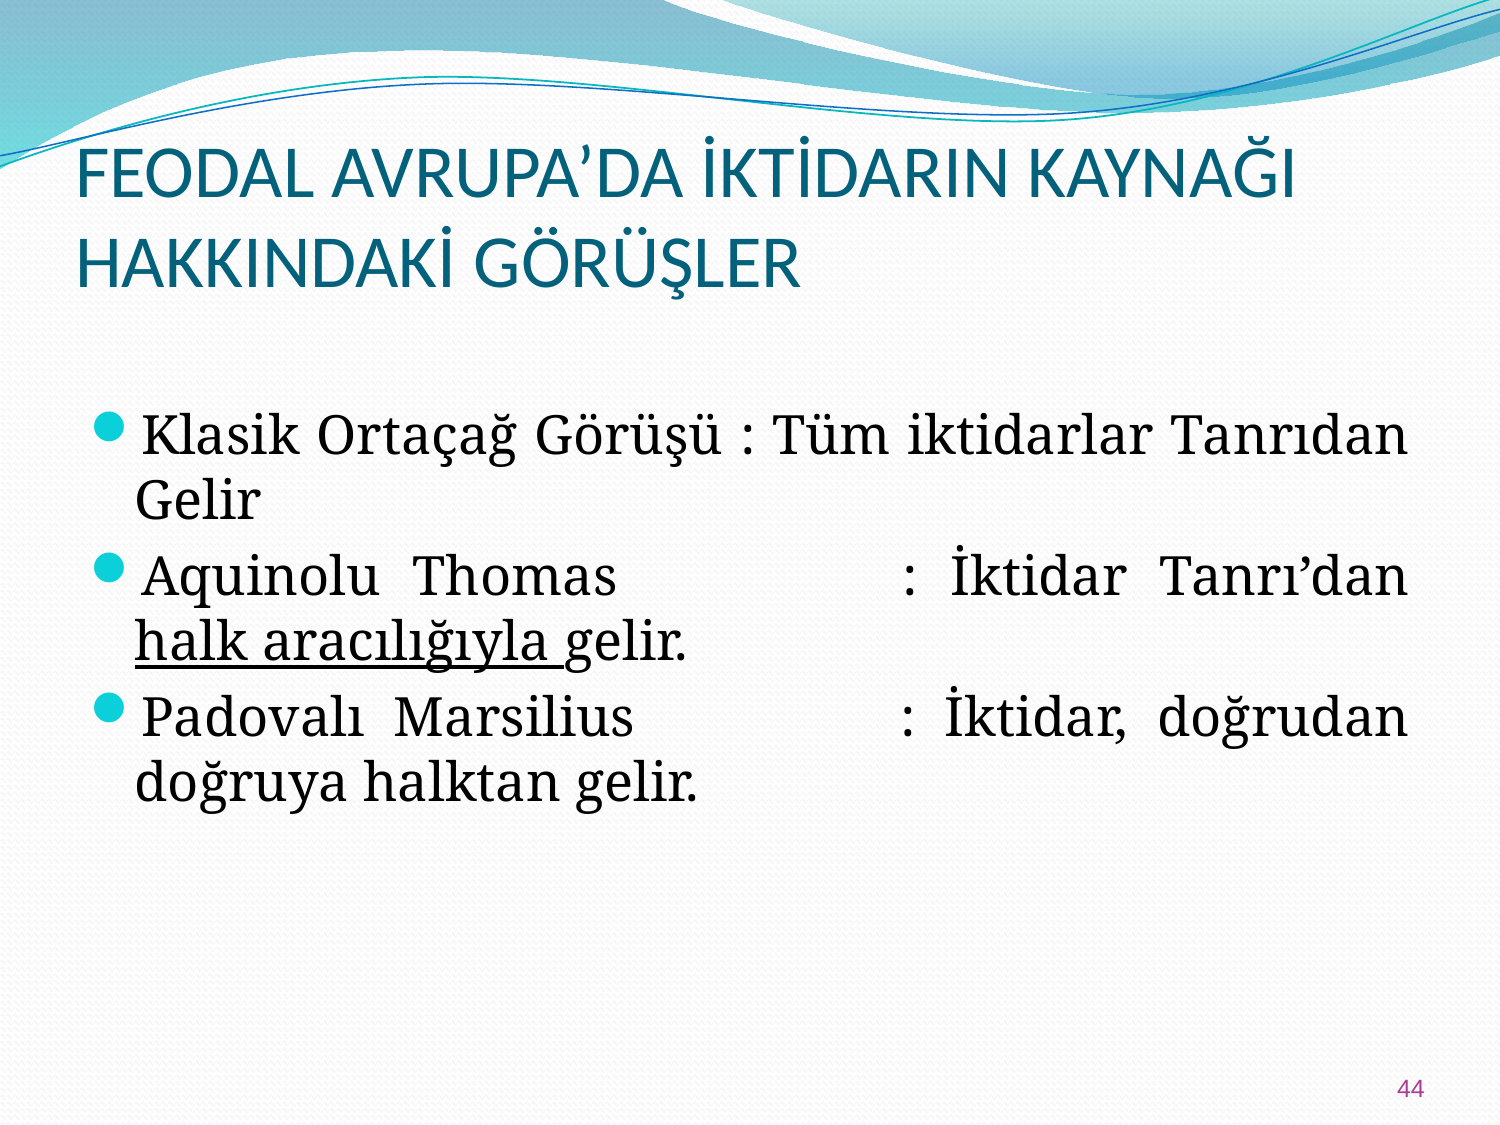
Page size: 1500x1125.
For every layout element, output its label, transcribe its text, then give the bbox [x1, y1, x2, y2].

list Klasik Ortaçağ Görüşü : Tüm iktidarlar Tanrıdan Gelir Aquinolu Thomas : İktidar Tanrı’dan halk aracılığıyla gelir. Padovalı Marsilius : İktidar, doğrudan doğruya halktan gelir. [75, 317, 1425, 1038]
title FEODAL AVRUPA’DA İKTİDARIN KAYNAĞI HAKKINDAKİ GÖRÜŞLER [75, 115, 1425, 303]
slide_number 44 [1299, 1042, 1425, 1103]
